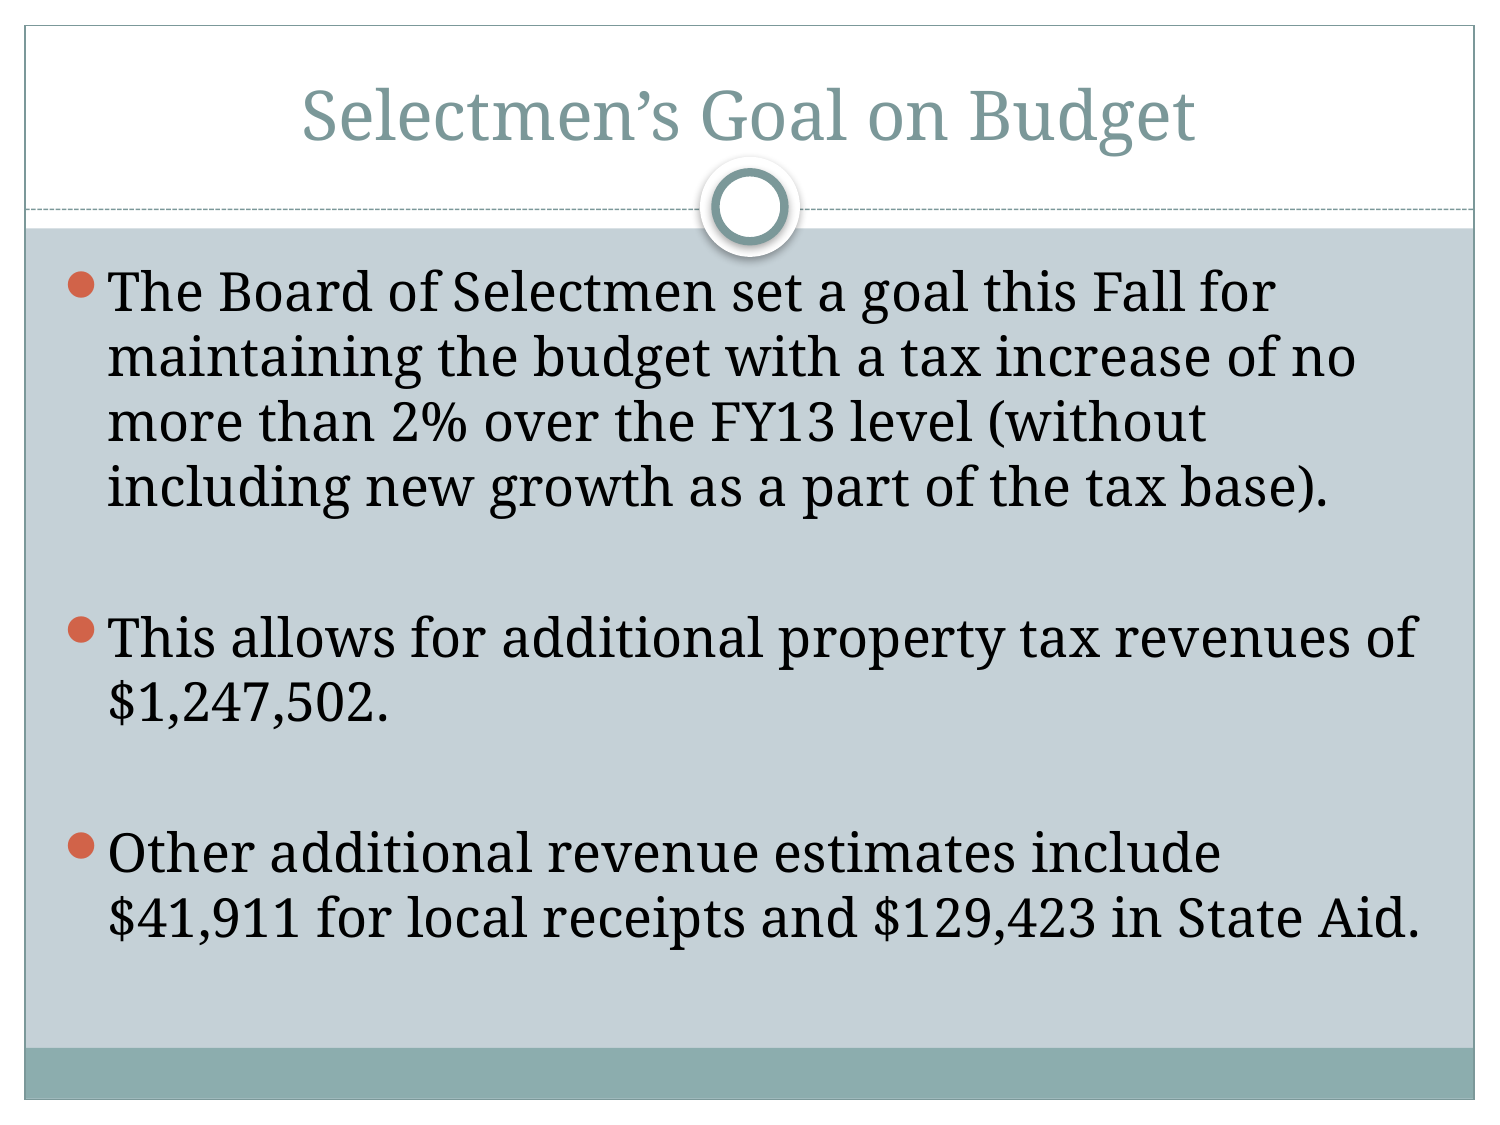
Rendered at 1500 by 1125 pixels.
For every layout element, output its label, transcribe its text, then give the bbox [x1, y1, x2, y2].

list The Board of Selectmen set a goal this Fall for maintaining the budget with a tax increase of no more than 2% over the FY13 level (without including new growth as a part of the tax base). This allows for additional property tax revenues of $1,247,502. Other additional revenue estimates include $41,911 for local receipts and $129,423 in State Aid. [49, 250, 1445, 1001]
title Selectmen’s Goal on Budget [49, 37, 1450, 162]
